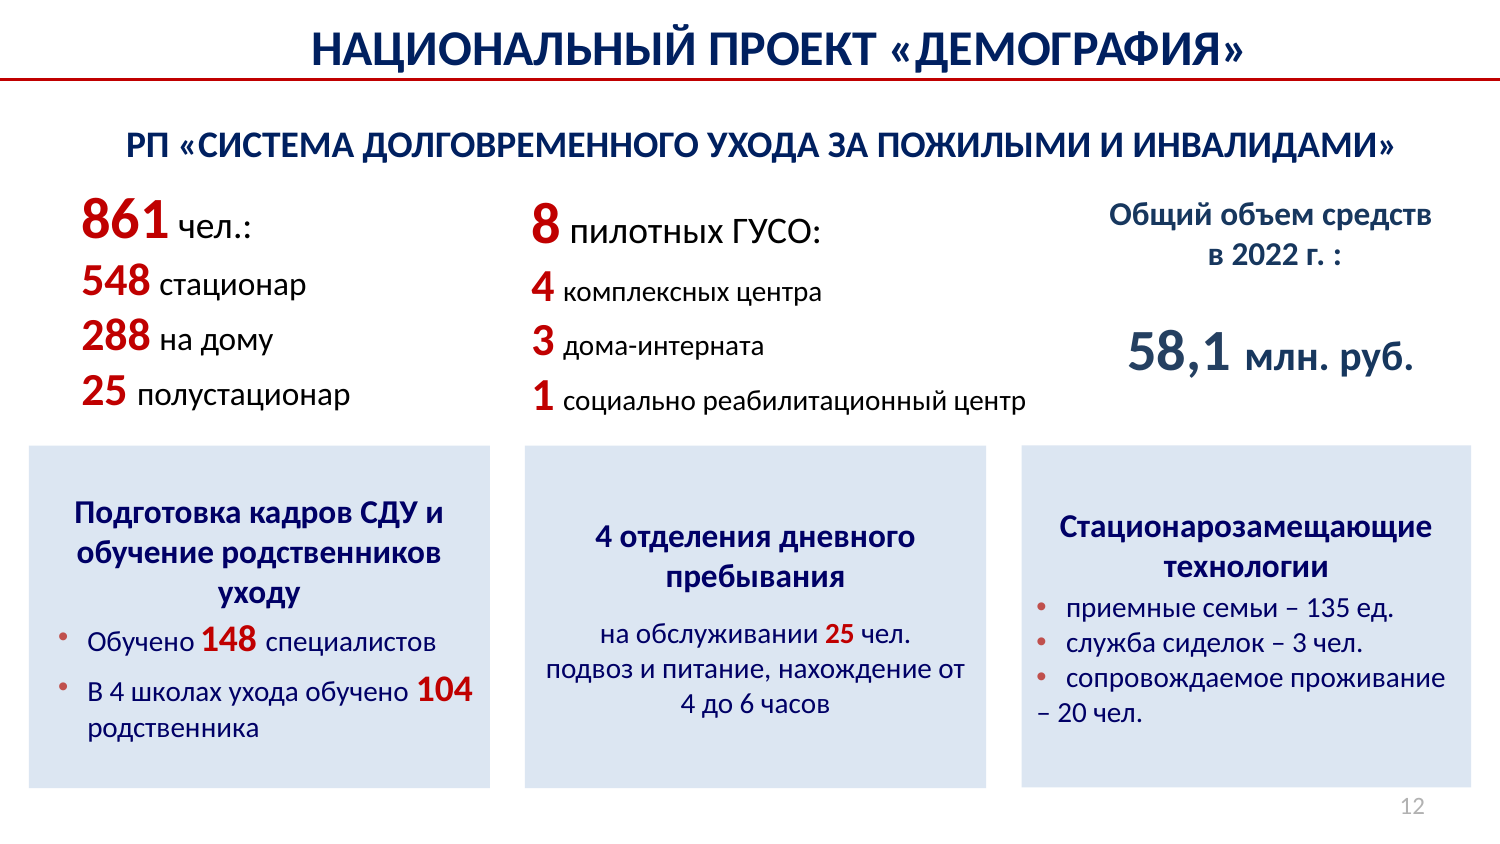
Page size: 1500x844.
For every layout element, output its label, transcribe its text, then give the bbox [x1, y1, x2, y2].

text_box 4 отделения дневного пребывания на обслуживании 25 чел. подвоз и питание, нахождение от 4 до 6 часов [523, 443, 988, 790]
text_box Общий объем средств в 2022 г. : 58,1 млн. руб. [1092, 184, 1450, 390]
text_box Стационарозамещающие технологии приемные семьи – 135 ед. служба сиделок – 3 чел. сопровождаемое проживание – 20 чел. [1020, 443, 1473, 790]
text_box РП «СИСТЕМА ДОЛГОВРЕМЕННОГО УХОДА ЗА ПОЖИЛЫМИ И ИНВАЛИДАМИ» [88, 111, 1436, 173]
slide_number 12 [1074, 782, 1425, 827]
text_box 861 чел.: 548 стационар 288 на дому 25 полустационар [66, 172, 366, 423]
text_box Подготовка кадров СДУ и обучение родственников уходу Обучено 148 специалистов В 4 школах ухода обучено 104 родственника [27, 444, 492, 790]
text_box НАЦИОНАЛЬНЫЙ ПРОЕКТ «ДЕМОГРАФИЯ» [29, 8, 1500, 78]
text_box 8 пилотных ГУСО: 4 комплексных центра 3 дома-интерната 1 социально реабилитационный центр [516, 177, 1042, 428]
